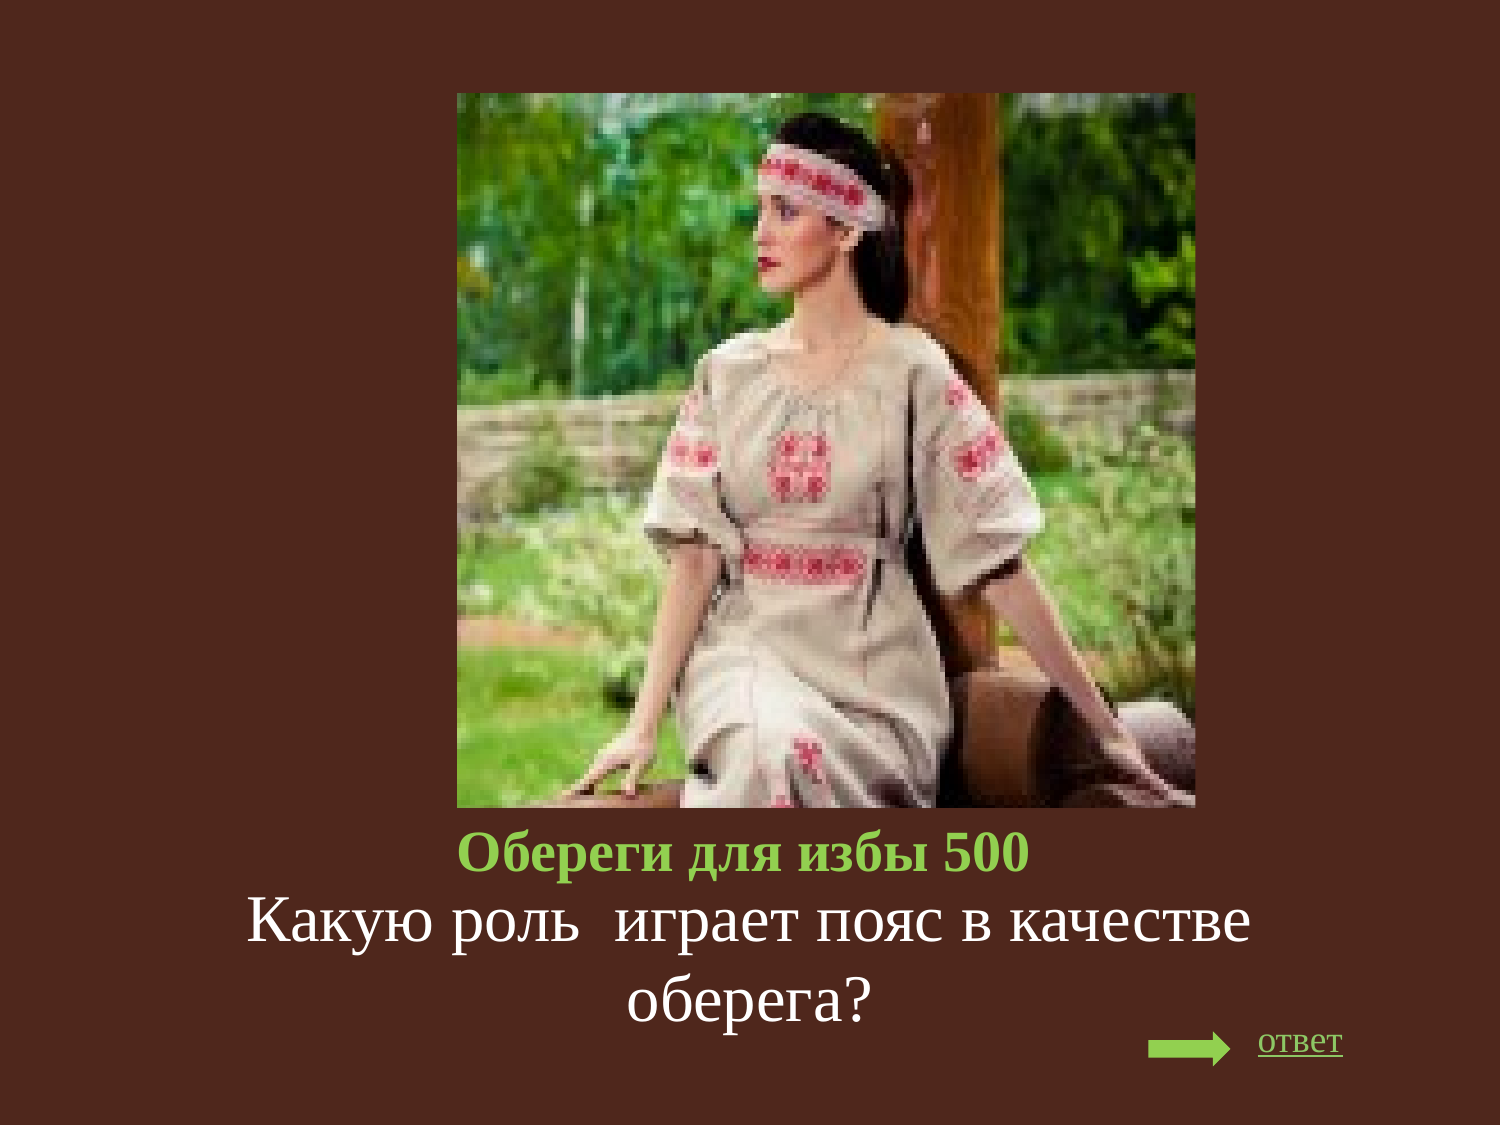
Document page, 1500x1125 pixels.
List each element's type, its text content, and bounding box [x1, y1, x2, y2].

text_box [1146, 1029, 1233, 1069]
title Обереги для избы 500 [293, 787, 1195, 866]
picture [409, 93, 1243, 808]
text_box ответ [1242, 1007, 1358, 1068]
list Какую роль играет пояс в качестве оберега? [152, 866, 1348, 1032]
